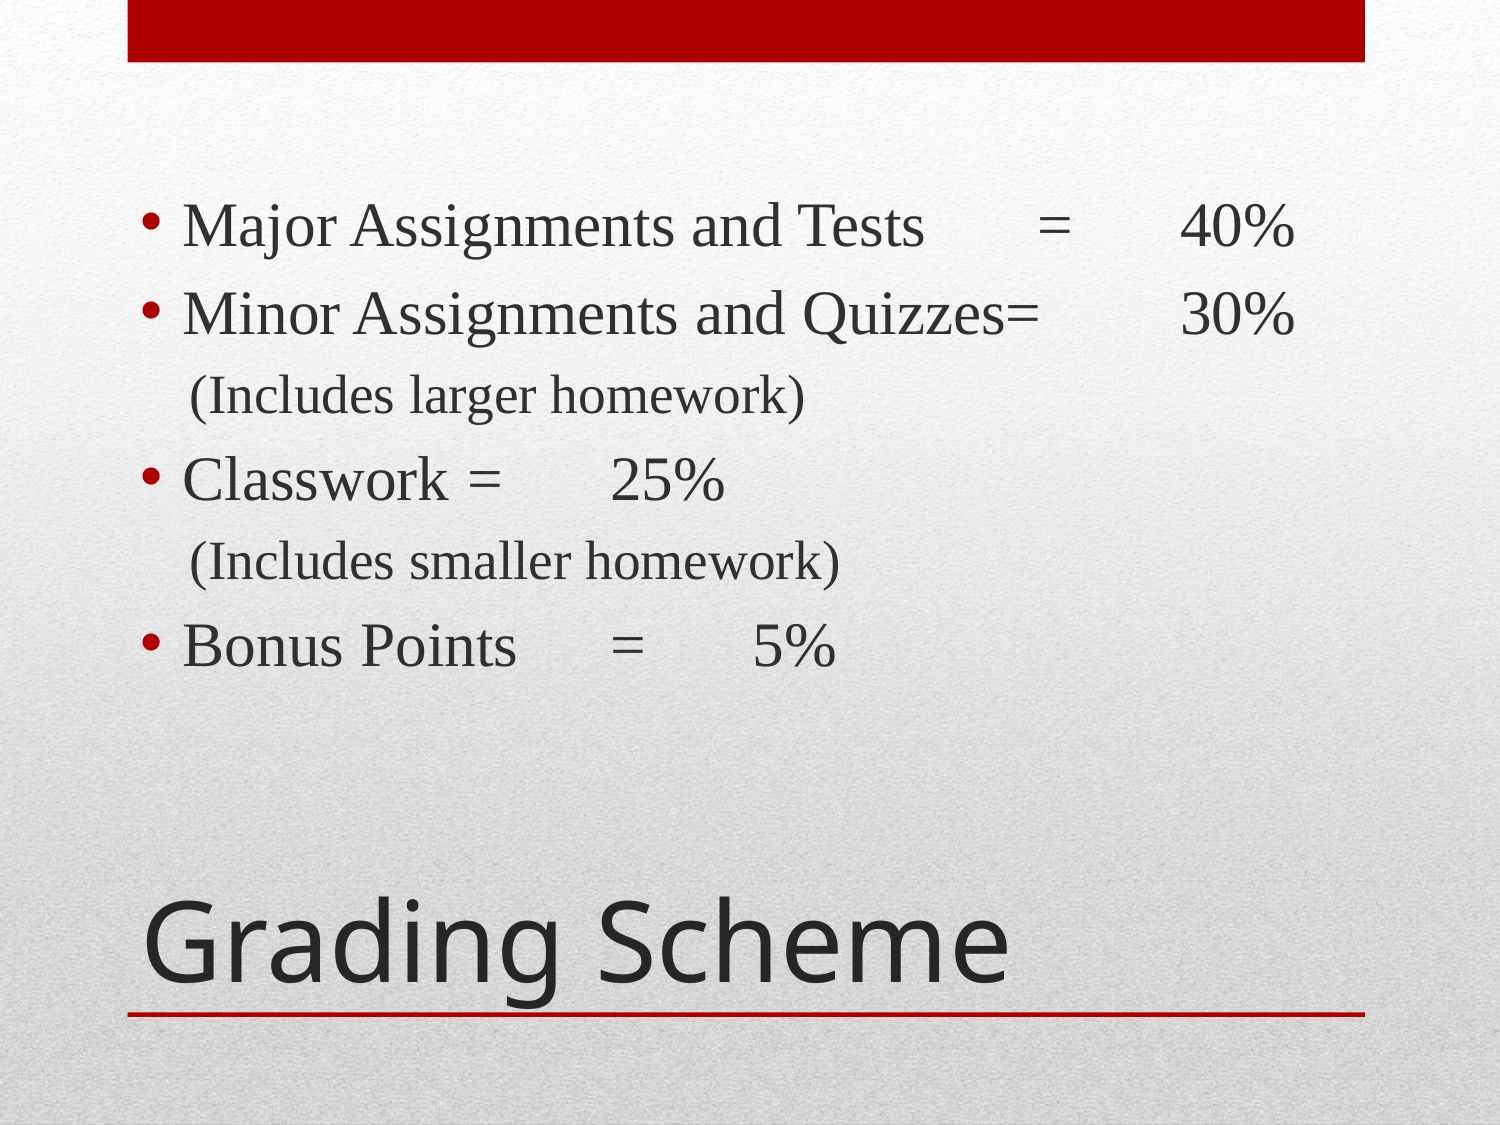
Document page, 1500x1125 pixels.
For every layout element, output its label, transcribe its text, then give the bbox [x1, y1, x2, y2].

list Major Assignments and Tests = 40% Minor Assignments and Quizzes= 30% (Includes larger homework) Classwork = 25% (Includes smaller homework) Bonus Points = 5% [125, 112, 1363, 750]
title Grading Scheme [125, 750, 1238, 1013]
